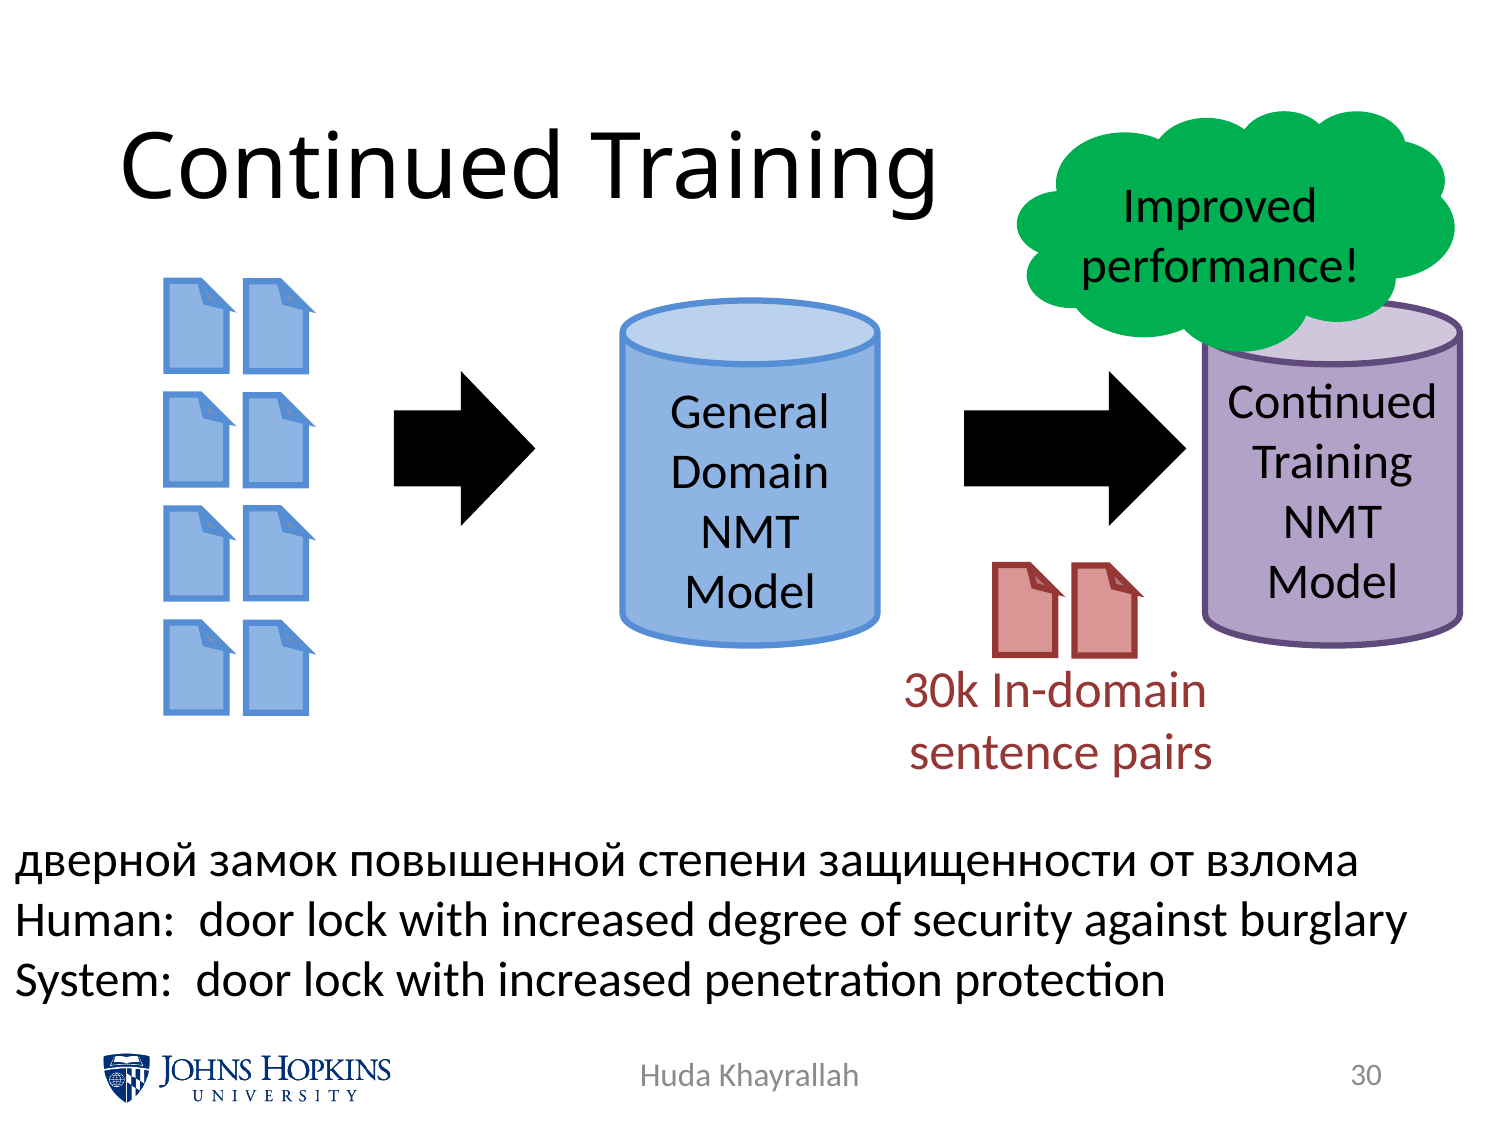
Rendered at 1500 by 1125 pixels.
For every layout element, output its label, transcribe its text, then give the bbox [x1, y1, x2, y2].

text_box [1073, 565, 1137, 647]
text_box [165, 507, 229, 600]
text_box [966, 376, 1184, 521]
text_box Improved performance! [1016, 110, 1456, 353]
text_box [395, 376, 533, 521]
text_box 30k In-domain sentence pairs [842, 647, 1269, 788]
slide_number 29 [1059, 1042, 1397, 1103]
text_box [245, 280, 308, 372]
text_box [165, 280, 229, 372]
text_box General Domain NMT Model [621, 299, 879, 647]
text_box [245, 394, 308, 486]
text_box [165, 621, 229, 714]
text_box [245, 622, 308, 714]
title Continued Training [103, 59, 1397, 278]
text_box [165, 393, 229, 486]
text_box [245, 507, 308, 599]
text_box дверной замок повышенной степени защищенности от взлома Human: door lock with increased degree of security against burglary System: door lock with increased penetration protection [0, 759, 1499, 1015]
text_box [994, 564, 1057, 647]
text_box Continued Training NMT Model [1204, 303, 1461, 647]
footer Huda Khayrallah [496, 1042, 1004, 1103]
